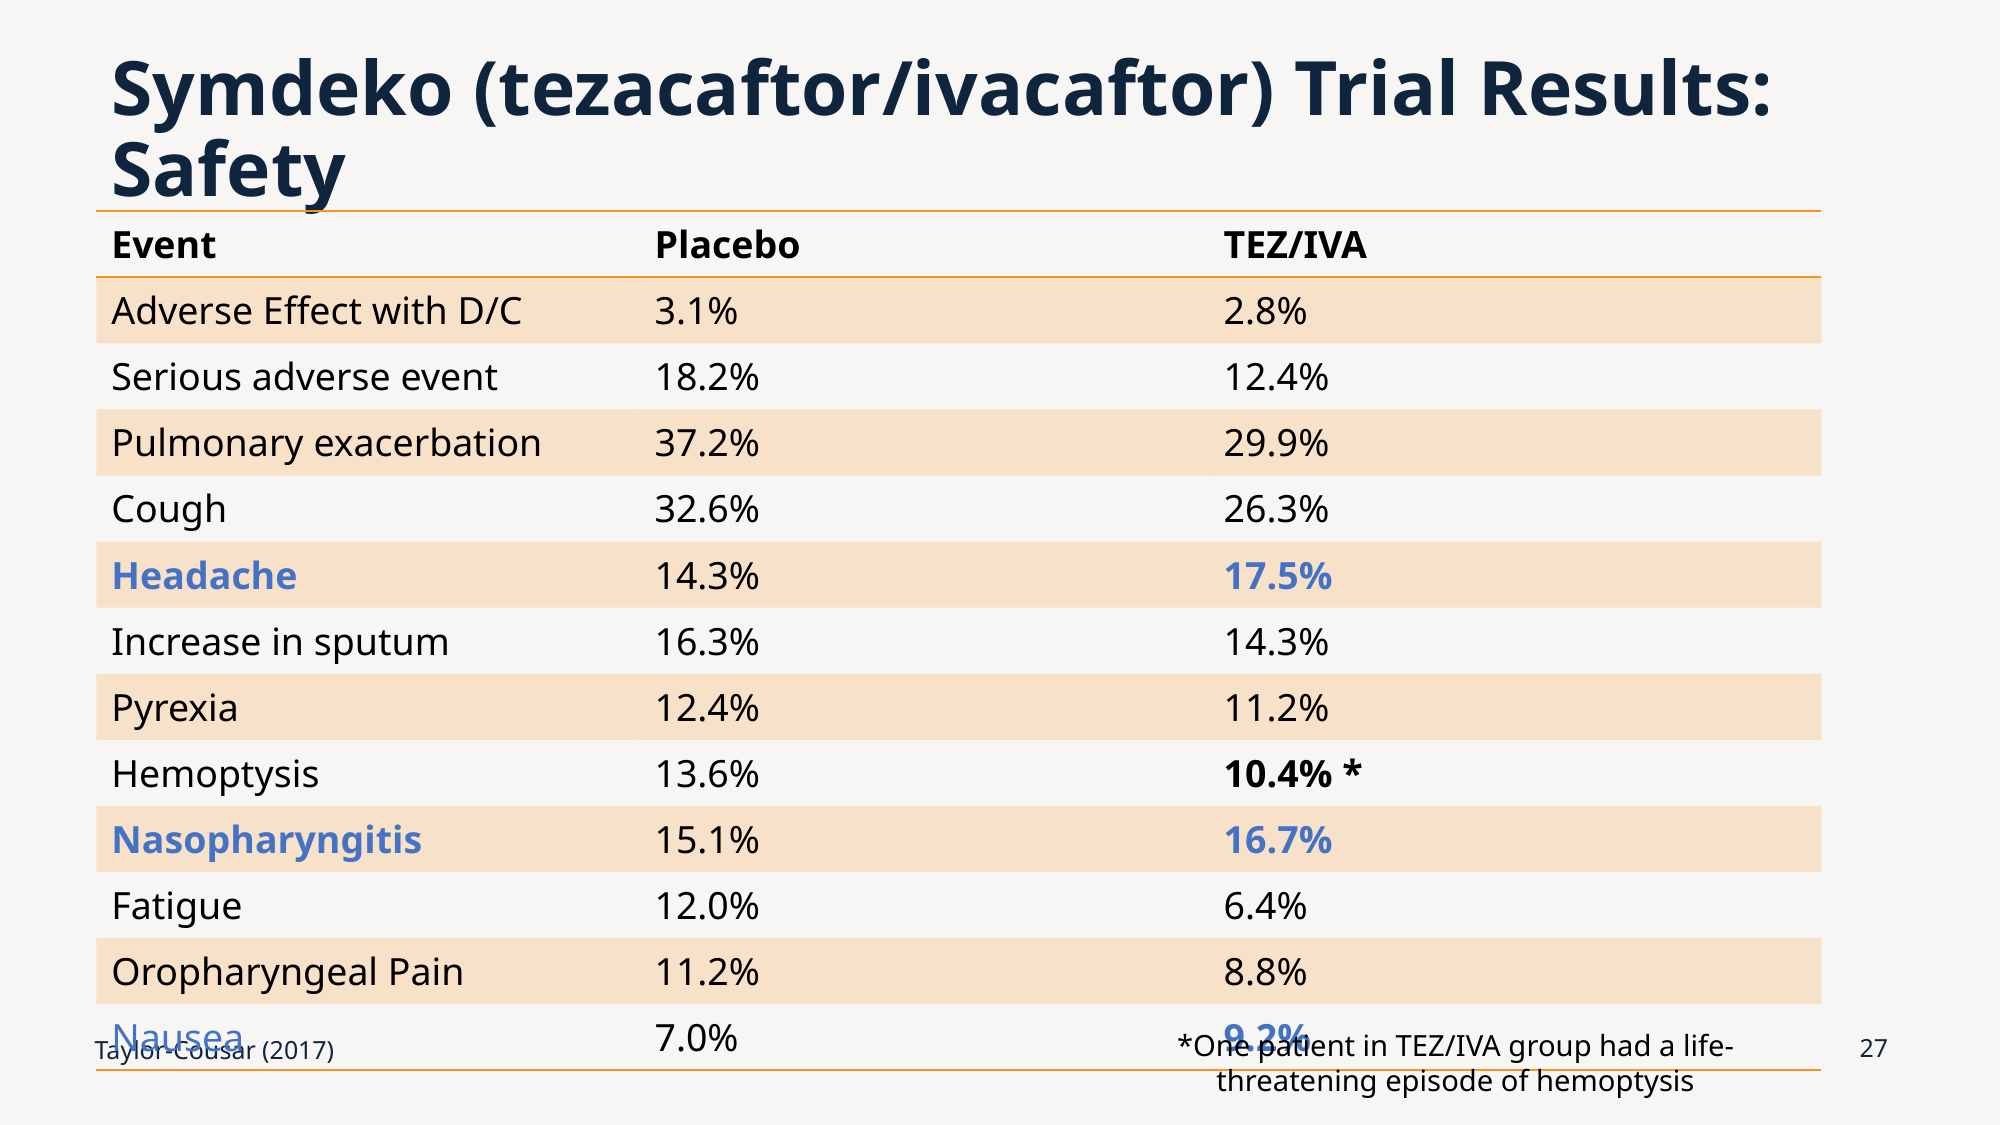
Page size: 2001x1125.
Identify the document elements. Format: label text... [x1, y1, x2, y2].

table_cell 3.1% [640, 278, 1209, 343]
table_header TEZ/IVA [1209, 212, 1821, 276]
table_cell Hemoptysis [96, 740, 640, 806]
table_cell 14.3% [1209, 608, 1821, 674]
table_cell 12.0% [640, 872, 1209, 938]
table_cell 29.9% [1209, 409, 1821, 476]
table_cell 2.8% [1209, 278, 1821, 343]
text_box *One patient in TEZ/IVA group had a life-threatening episode of hemoptysis [1160, 1019, 1751, 1105]
table_header Event [96, 212, 640, 276]
table_cell 17.5% [1209, 542, 1821, 608]
table_cell Fatigue [96, 872, 640, 938]
table_cell Cough [96, 476, 640, 542]
slide_number 27 [1836, 1020, 1912, 1080]
table_cell 16.3% [640, 608, 1209, 674]
table_cell Nasopharyngitis [96, 806, 640, 872]
table_cell 18.2% [640, 343, 1209, 409]
table_cell Pulmonary exacerbation [96, 409, 640, 476]
table_cell Serious adverse event [96, 343, 640, 409]
table_cell 6.4% [1209, 872, 1821, 938]
table_cell 11.2% [1209, 674, 1821, 740]
footer Taylor-Cousar (2017) [79, 1020, 755, 1080]
table_cell 8.8% [1209, 938, 1821, 1004]
table_cell 11.2% [640, 938, 1209, 1004]
table_cell 12.4% [640, 674, 1209, 740]
table_header Placebo [640, 212, 1209, 276]
table_cell 16.7% [1209, 806, 1821, 872]
table_cell 14.3% [640, 542, 1209, 608]
table_cell 32.6% [640, 476, 1209, 542]
table_cell 13.6% [640, 740, 1209, 806]
table_cell Nausea [96, 1004, 640, 1069]
table_cell Pyrexia [96, 674, 640, 740]
table_cell Headache [96, 542, 640, 608]
table_cell 7.0% [640, 1004, 1209, 1069]
table_cell Increase in sputum [96, 608, 640, 674]
title Symdeko (tezacaftor/ivacaftor) Trial Results: Safety [96, 40, 1822, 224]
table_cell 9.2% [1209, 1004, 1821, 1069]
table_cell 37.2% [640, 409, 1209, 476]
table_cell Oropharyngeal Pain [96, 938, 640, 1004]
table_cell 12.4% [1209, 343, 1821, 409]
table_cell 26.3% [1209, 476, 1821, 542]
table_cell 10.4% * [1209, 740, 1821, 806]
table_cell 15.1% [640, 806, 1209, 872]
table_cell Adverse Effect with D/C [96, 278, 640, 343]
